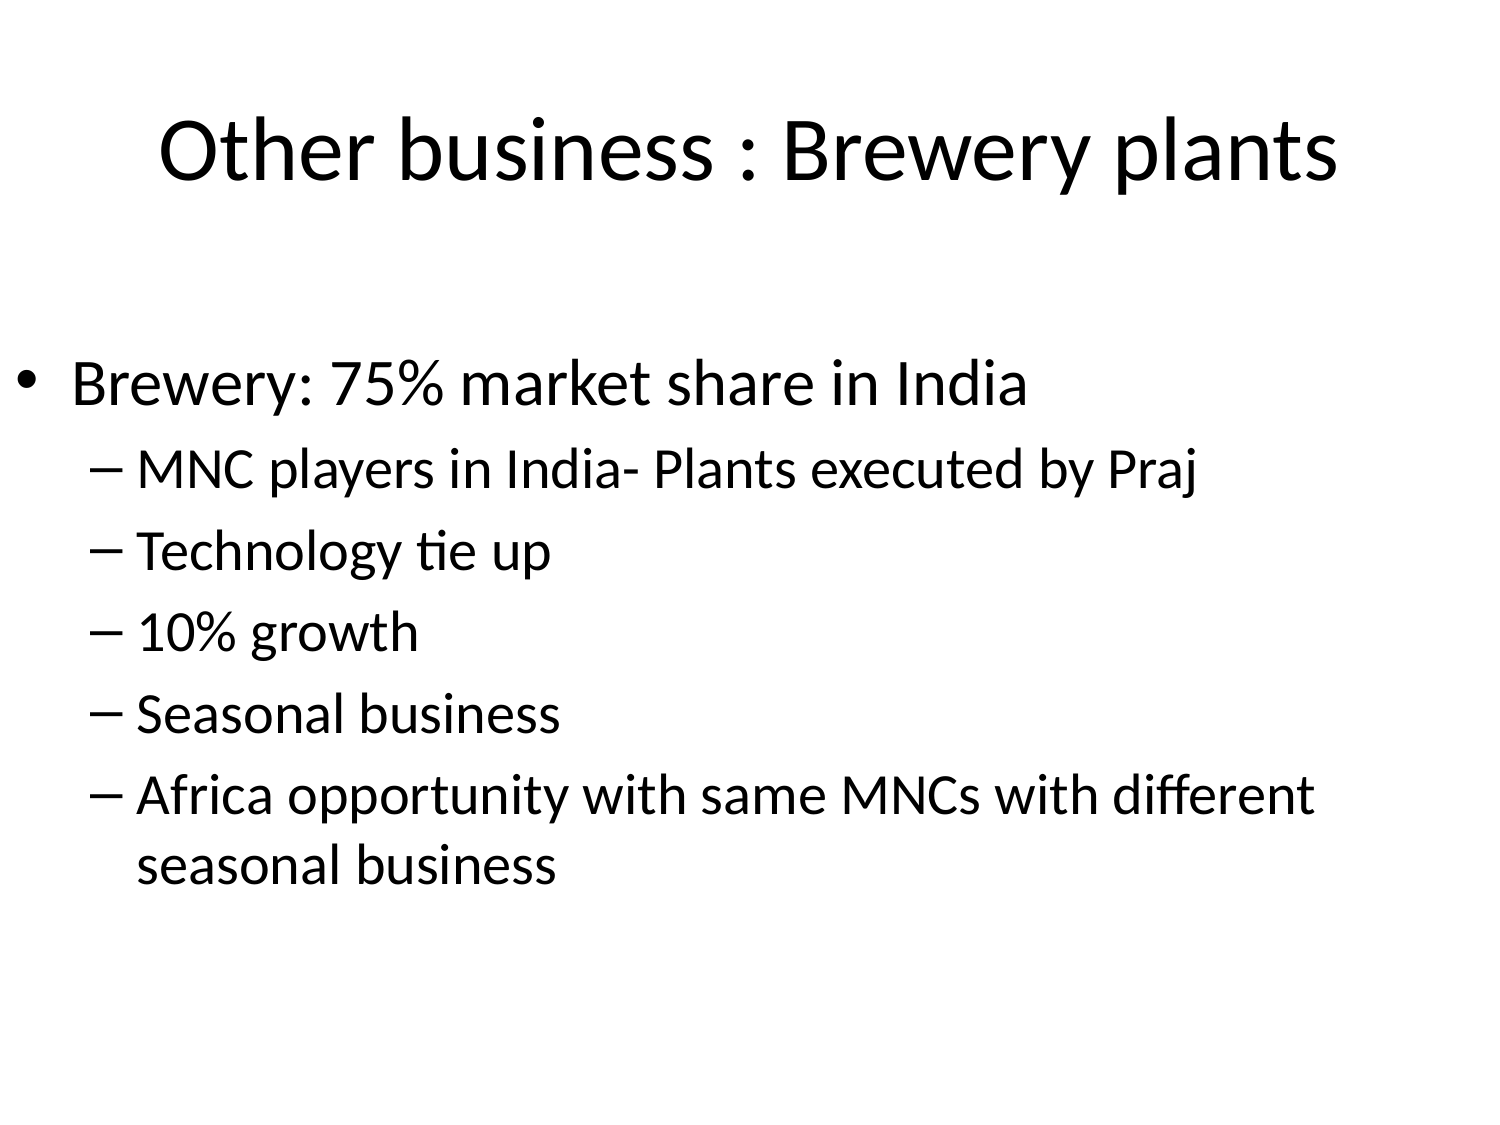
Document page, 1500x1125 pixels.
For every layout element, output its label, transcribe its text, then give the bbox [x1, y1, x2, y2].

list Brewery: 75% market share in India MNC players in India- Plants executed by Praj Technology tie up 10% growth Seasonal business Africa opportunity with same MNCs with different seasonal business [0, 237, 1500, 1125]
title Other business : Brewery plants [75, 62, 1425, 225]
